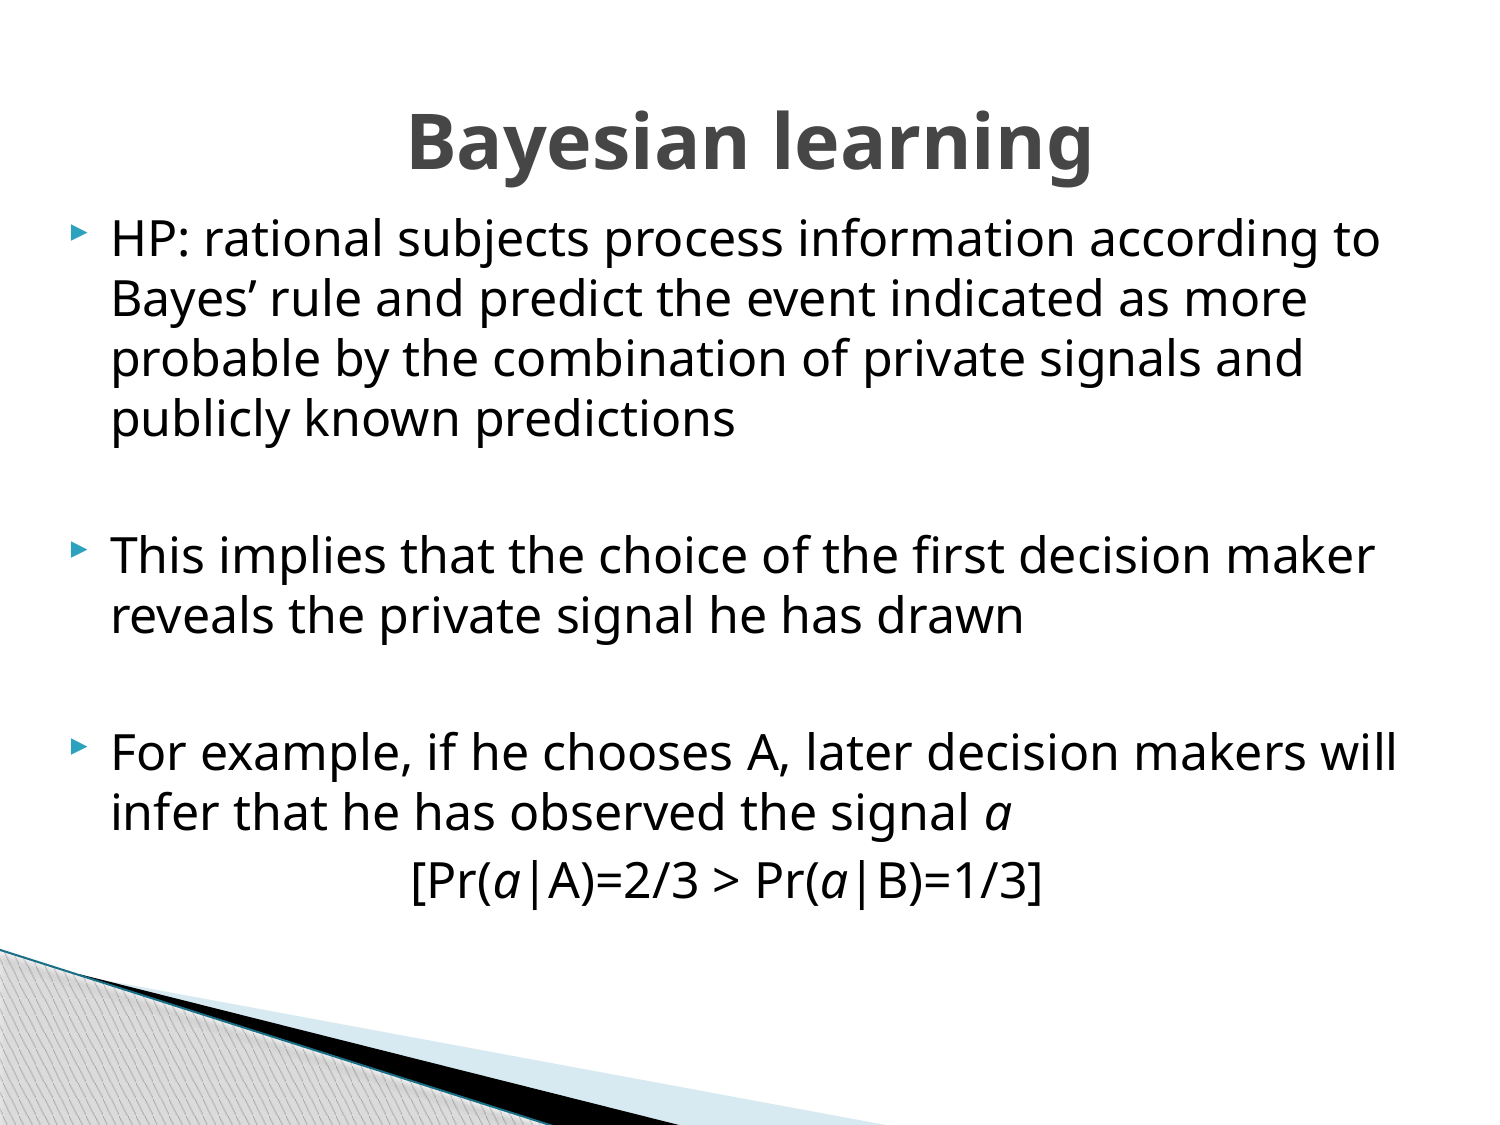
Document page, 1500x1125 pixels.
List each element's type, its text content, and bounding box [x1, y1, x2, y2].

title Bayesian learning [75, 45, 1425, 233]
list HP: rational subjects process information according to Bayes’ rule and predict the event indicated as more probable by the combination of private signals and publicly known predictions This implies that the choice of the first decision maker reveals the private signal he has drawn For example, if he chooses A, later decision makers will infer that he has observed the signal a [Pr(a|A)=2/3 > Pr(a|B)=1/3] [34, 198, 1466, 1067]
